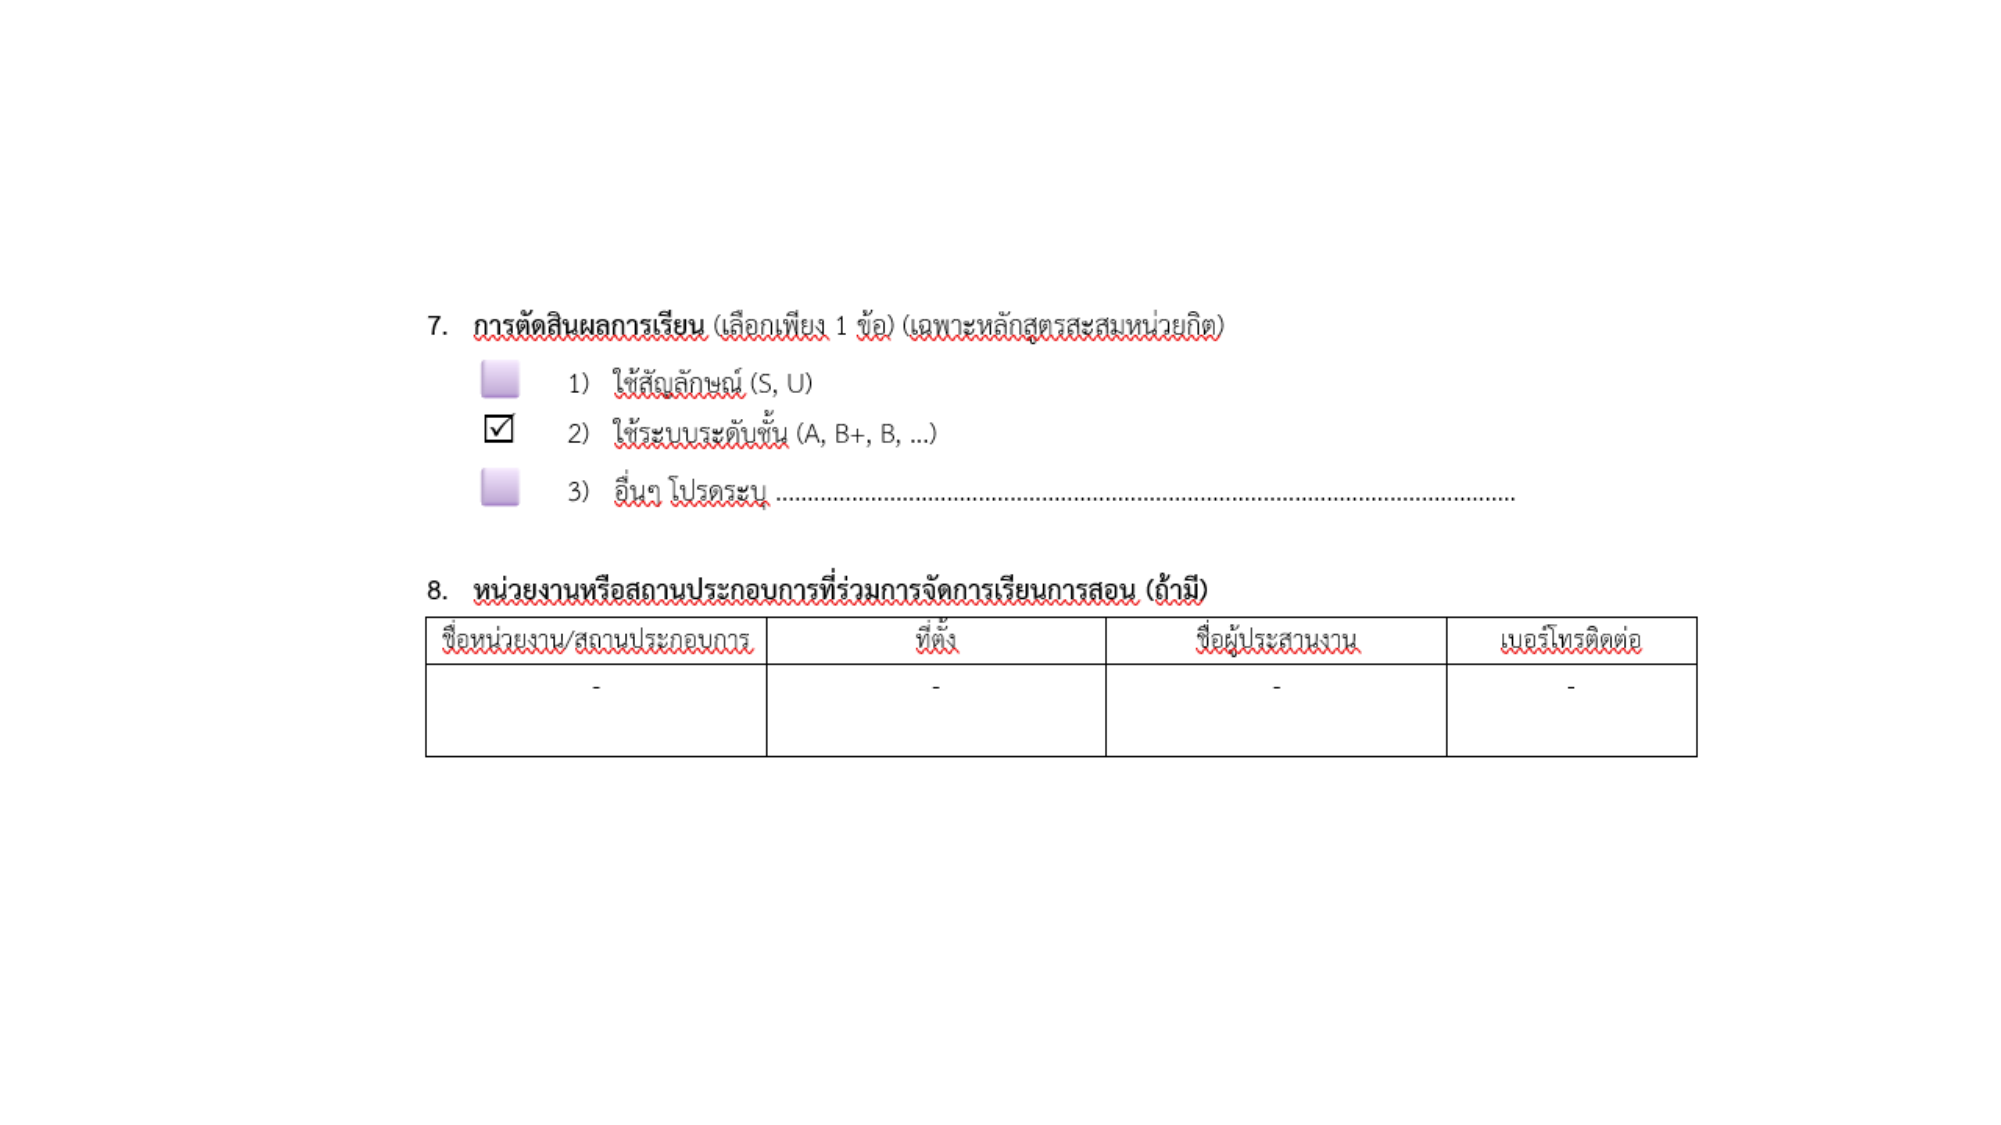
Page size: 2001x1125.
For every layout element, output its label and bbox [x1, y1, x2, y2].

picture [265, 274, 1735, 851]
